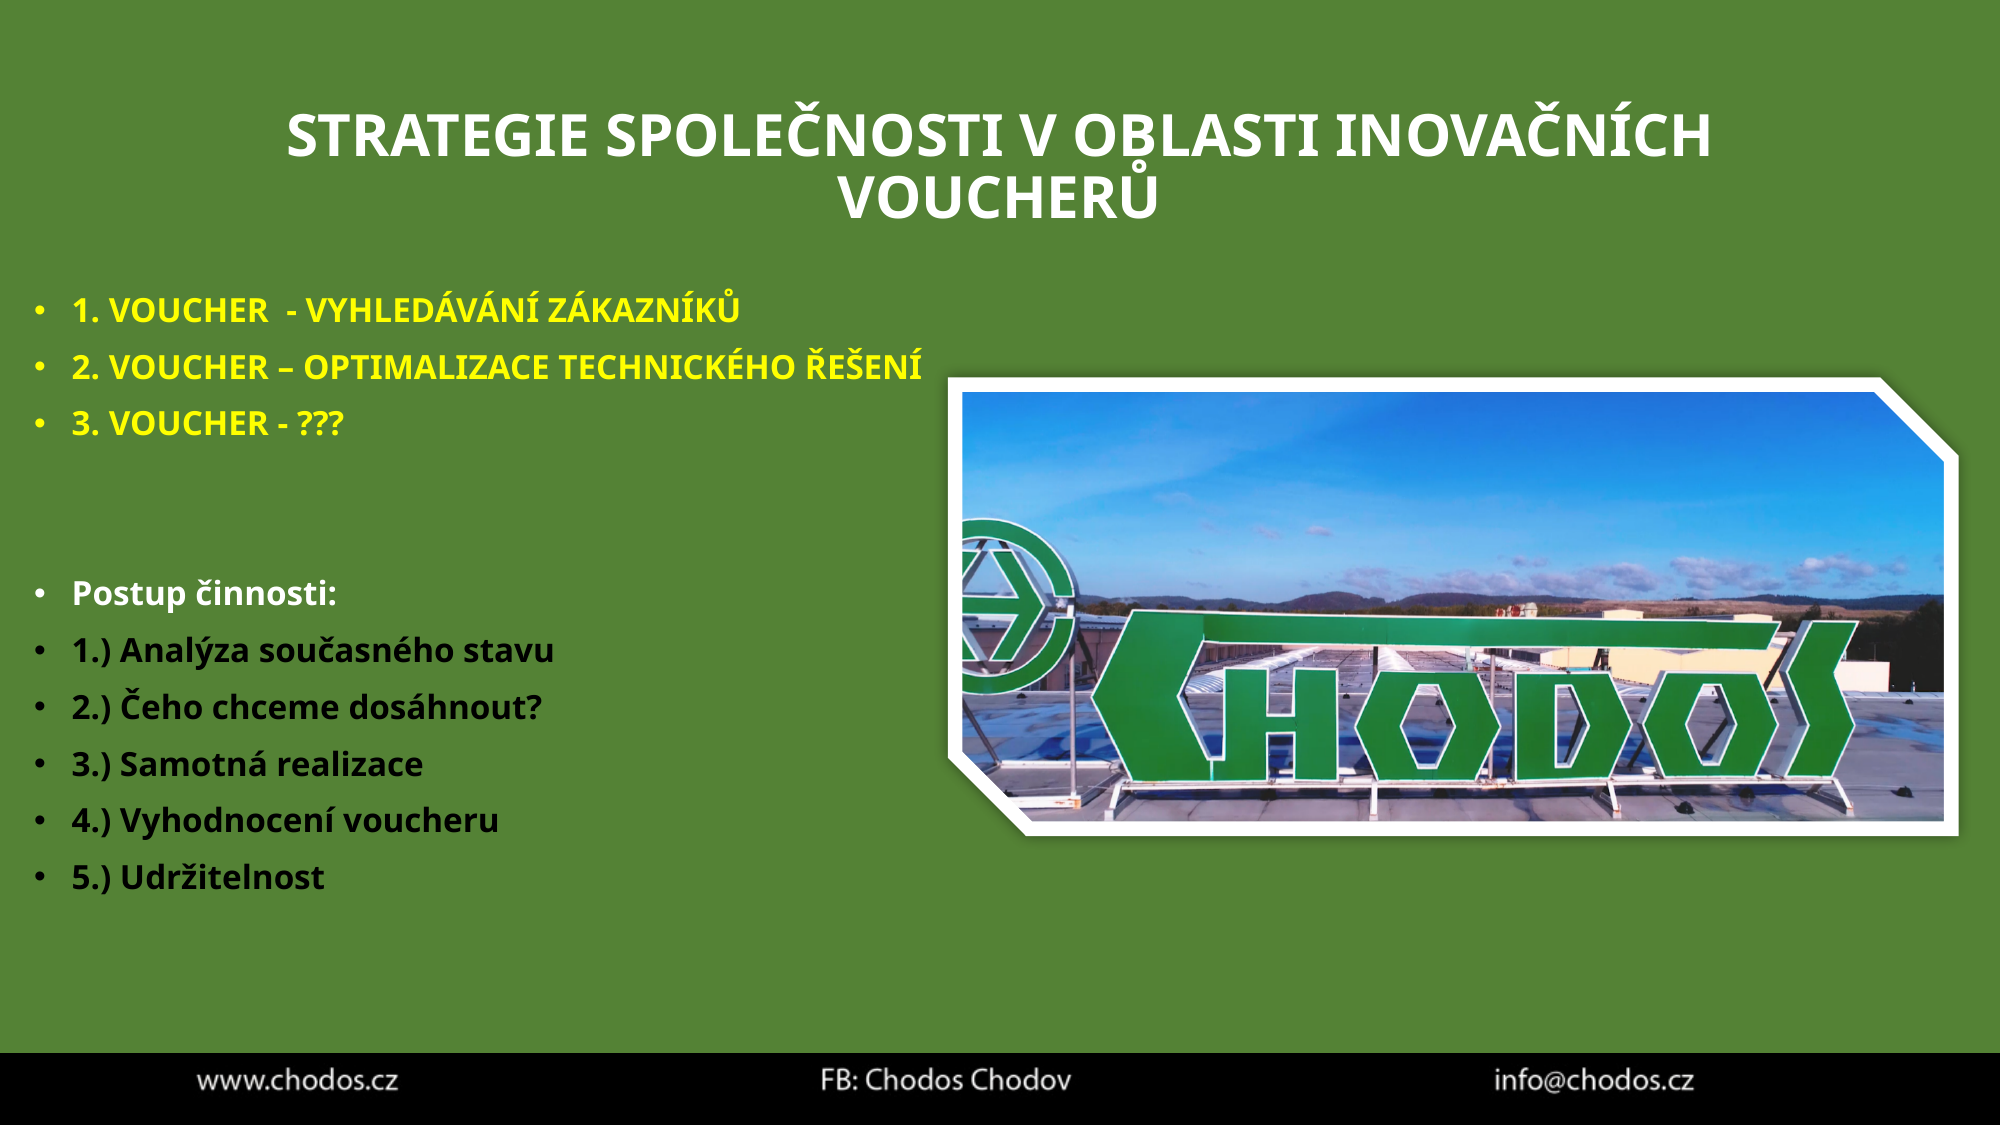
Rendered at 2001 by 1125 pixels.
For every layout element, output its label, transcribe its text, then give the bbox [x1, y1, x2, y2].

list 1. VOUCHER - VYHLEDÁVÁNÍ ZÁKAZNÍKŮ 2. VOUCHER – OPTIMALIZACE TECHNICKÉHO ŘEŠENÍ 3. VOUCHER - ??? Postup činnosti: 1.) Analýza současného stavu 2.) Čeho chceme dosáhnout? 3.) Samotná realizace 4.) Vyhodnocení voucheru 5.) Udržitelnost [19, 286, 1013, 1001]
title STRATEGIE SPOLEČNOSTI V OBLASTI INOVAČNÍCH VOUCHERŮ [137, 59, 1863, 278]
picture [955, 384, 1952, 829]
picture [0, 1053, 2000, 1125]
